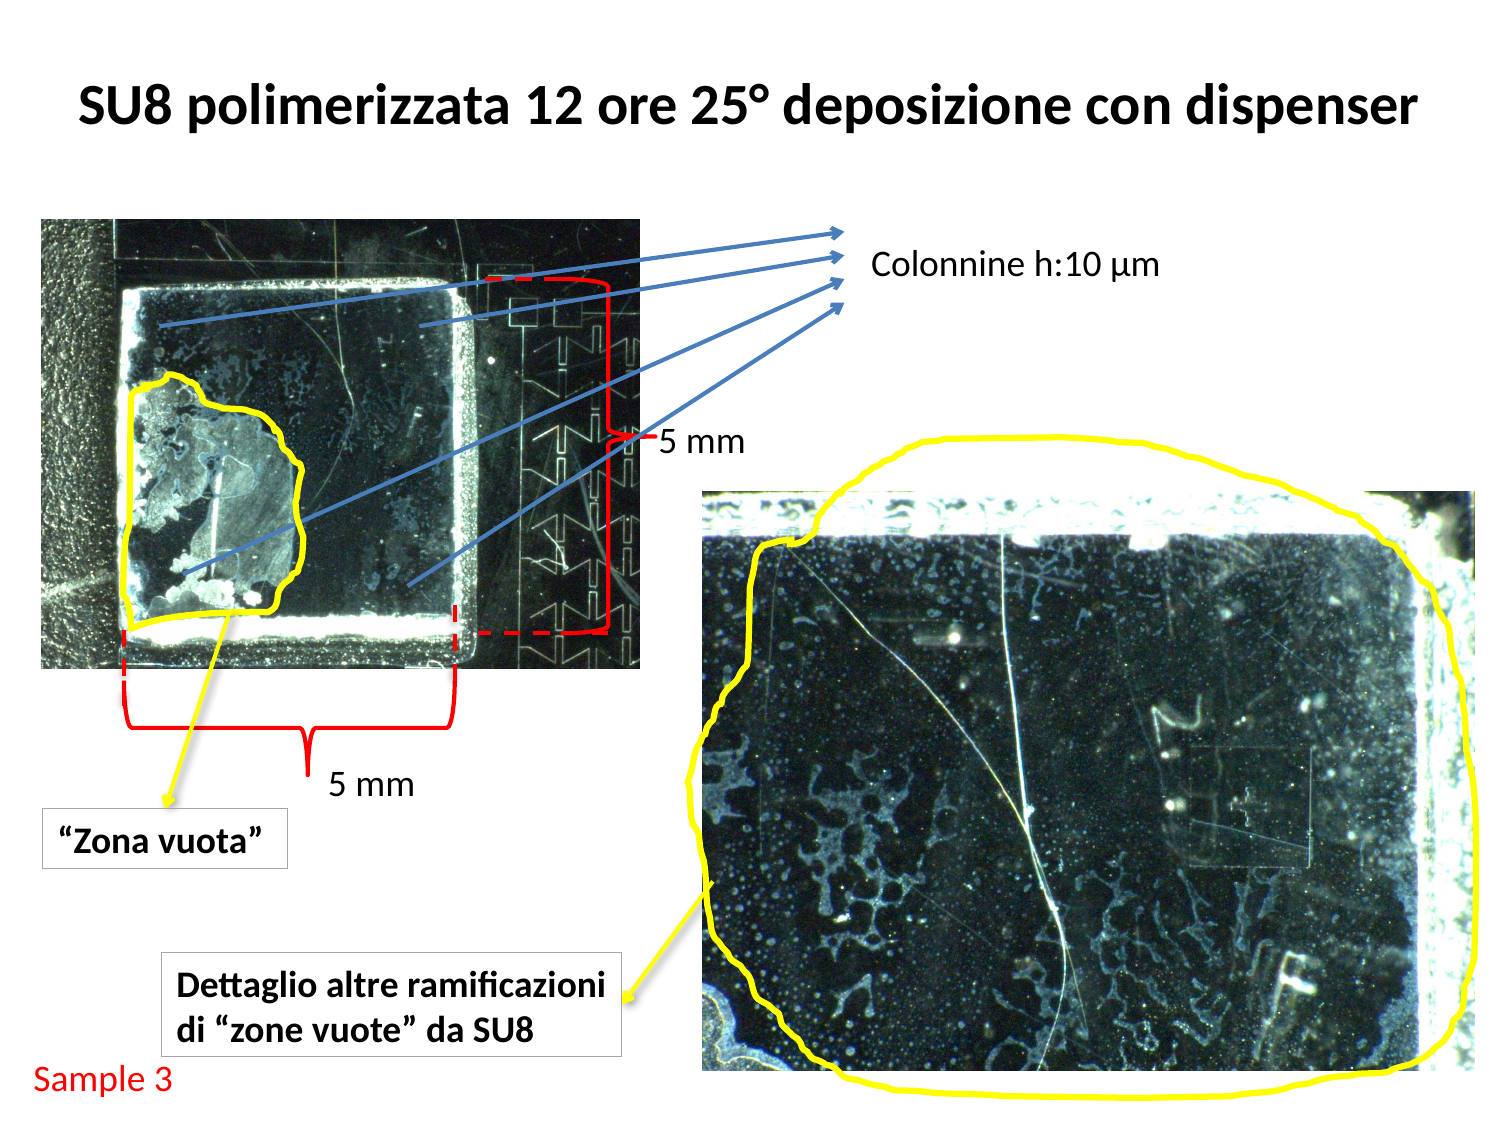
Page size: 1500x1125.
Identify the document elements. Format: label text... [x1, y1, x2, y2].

text_box 5 mm [313, 751, 431, 812]
text_box [850, 436, 1294, 490]
text_box Sample 3 [18, 1046, 188, 1107]
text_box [159, 231, 845, 327]
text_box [164, 609, 231, 810]
text_box [686, 745, 697, 833]
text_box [623, 881, 714, 1006]
text_box Colonnine h:10 µm [856, 231, 1258, 292]
text_box [235, 680, 456, 776]
text_box “Zona vuota” [42, 808, 288, 869]
text_box [847, 1079, 1327, 1099]
title SU8 polimerizzata 12 ore 25° deposizione con dispenser [51, 7, 1447, 195]
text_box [182, 278, 845, 575]
text_box [125, 680, 159, 729]
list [40, 219, 640, 670]
picture [702, 491, 1475, 1071]
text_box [407, 580, 845, 587]
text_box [418, 255, 845, 327]
text_box Dettaglio altre ramificazioni di “zone vuote” da SU8 [161, 952, 622, 1057]
